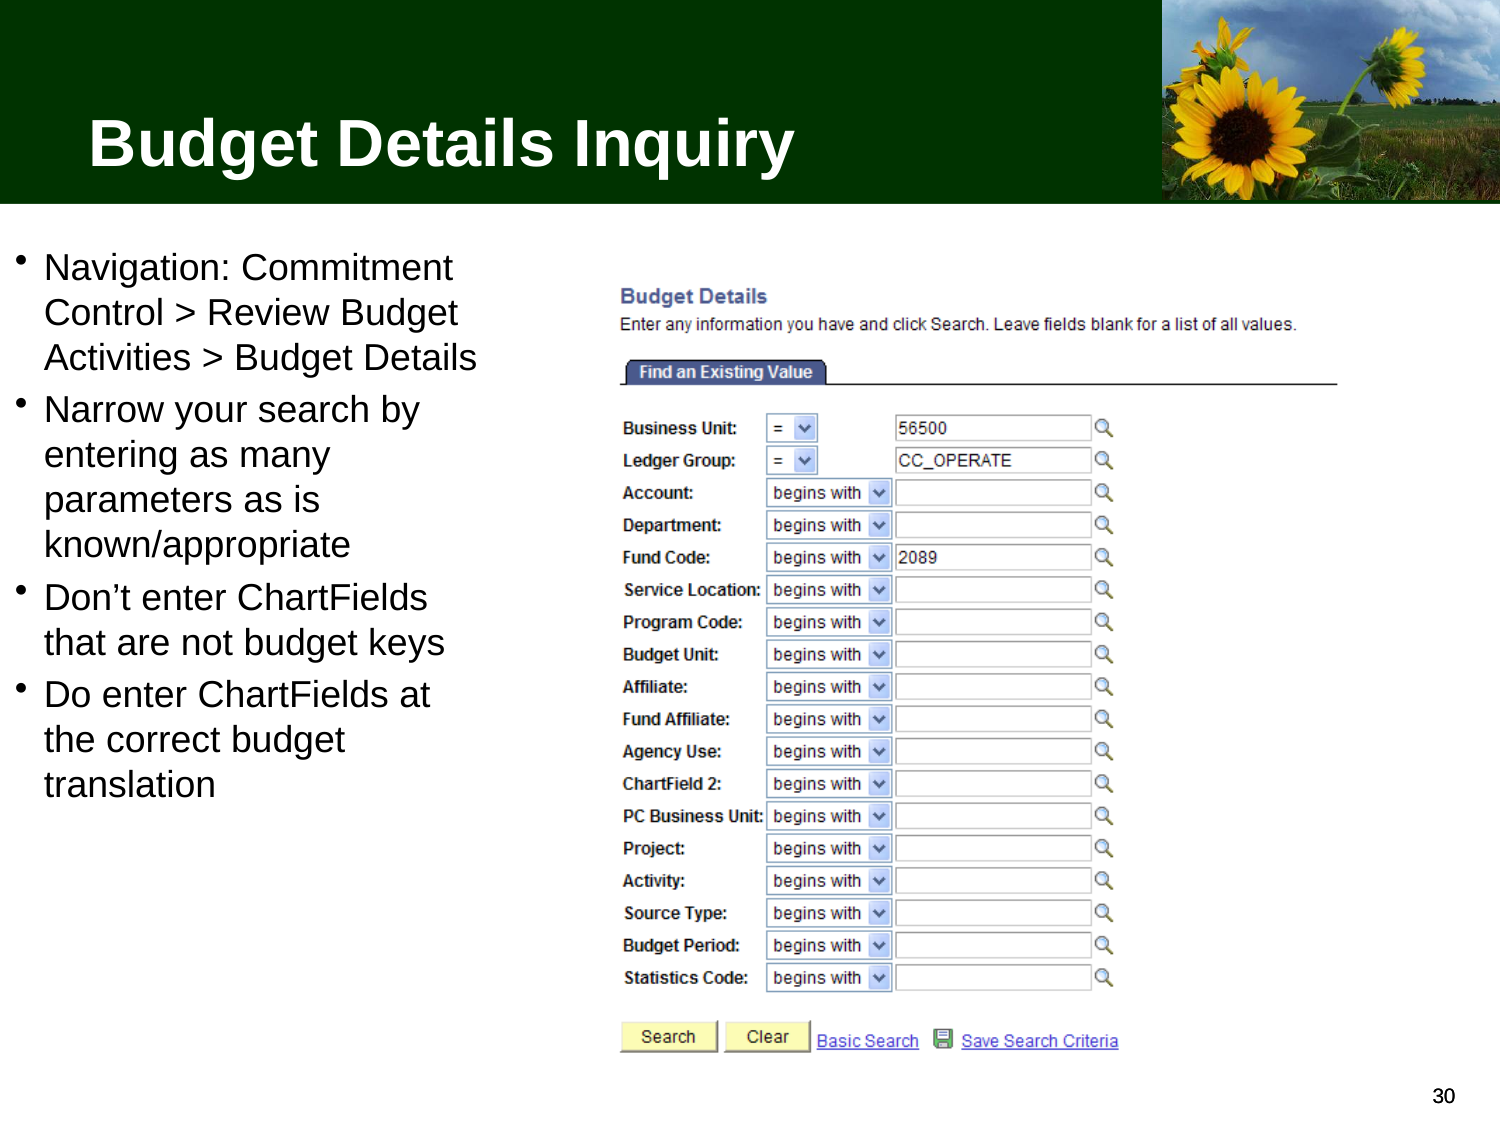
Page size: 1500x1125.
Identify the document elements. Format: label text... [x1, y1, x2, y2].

list Navigation: Commitment Control > Review Budget Activities > Budget Details Narrow your search by entering as many parameters as is known/appropriate Don’t enter ChartFields that are not budget keys Do enter ChartFields at the correct budget translation [0, 234, 494, 1006]
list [612, 235, 1338, 1060]
title Budget Details Inquiry [73, 0, 1106, 188]
picture [1162, 0, 1500, 200]
